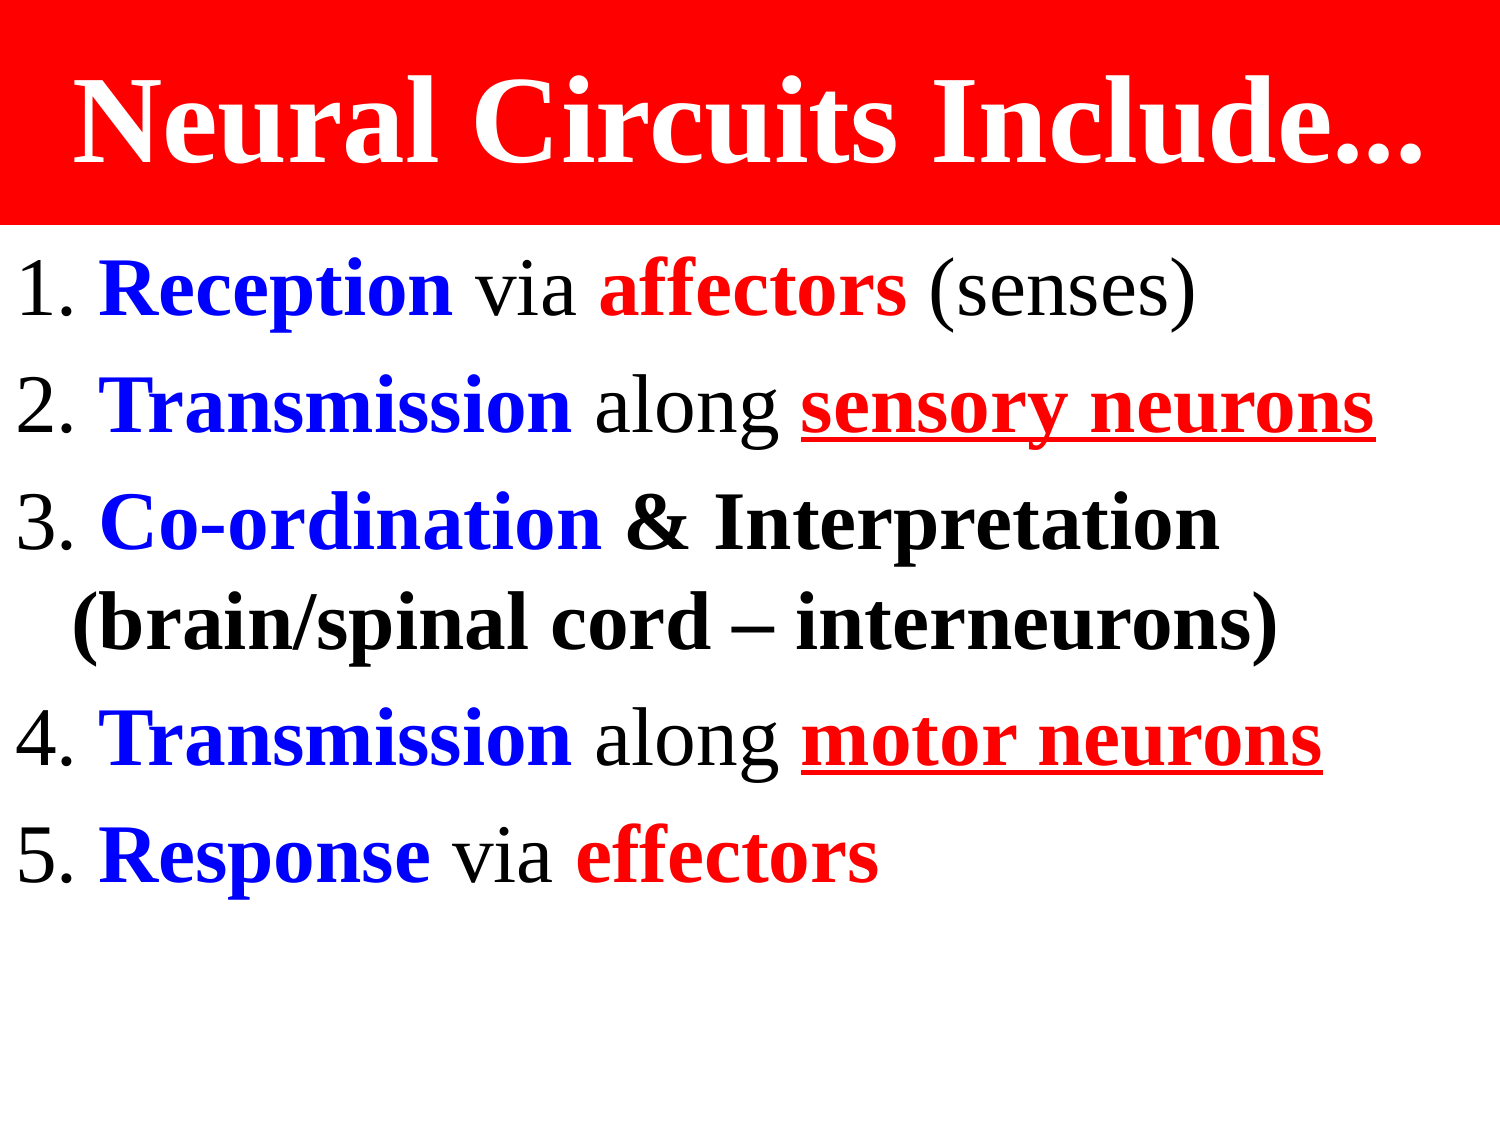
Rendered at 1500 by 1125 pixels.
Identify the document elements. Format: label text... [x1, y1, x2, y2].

title Neural Circuits Include... [0, 0, 1500, 224]
list 1. Reception via affectors (senses) 2. Transmission along sensory neurons 3. Co-ordination & Interpretation (brain/spinal cord – interneurons) 4. Transmission along motor neurons 5. Response via effectors [0, 224, 1500, 1000]
